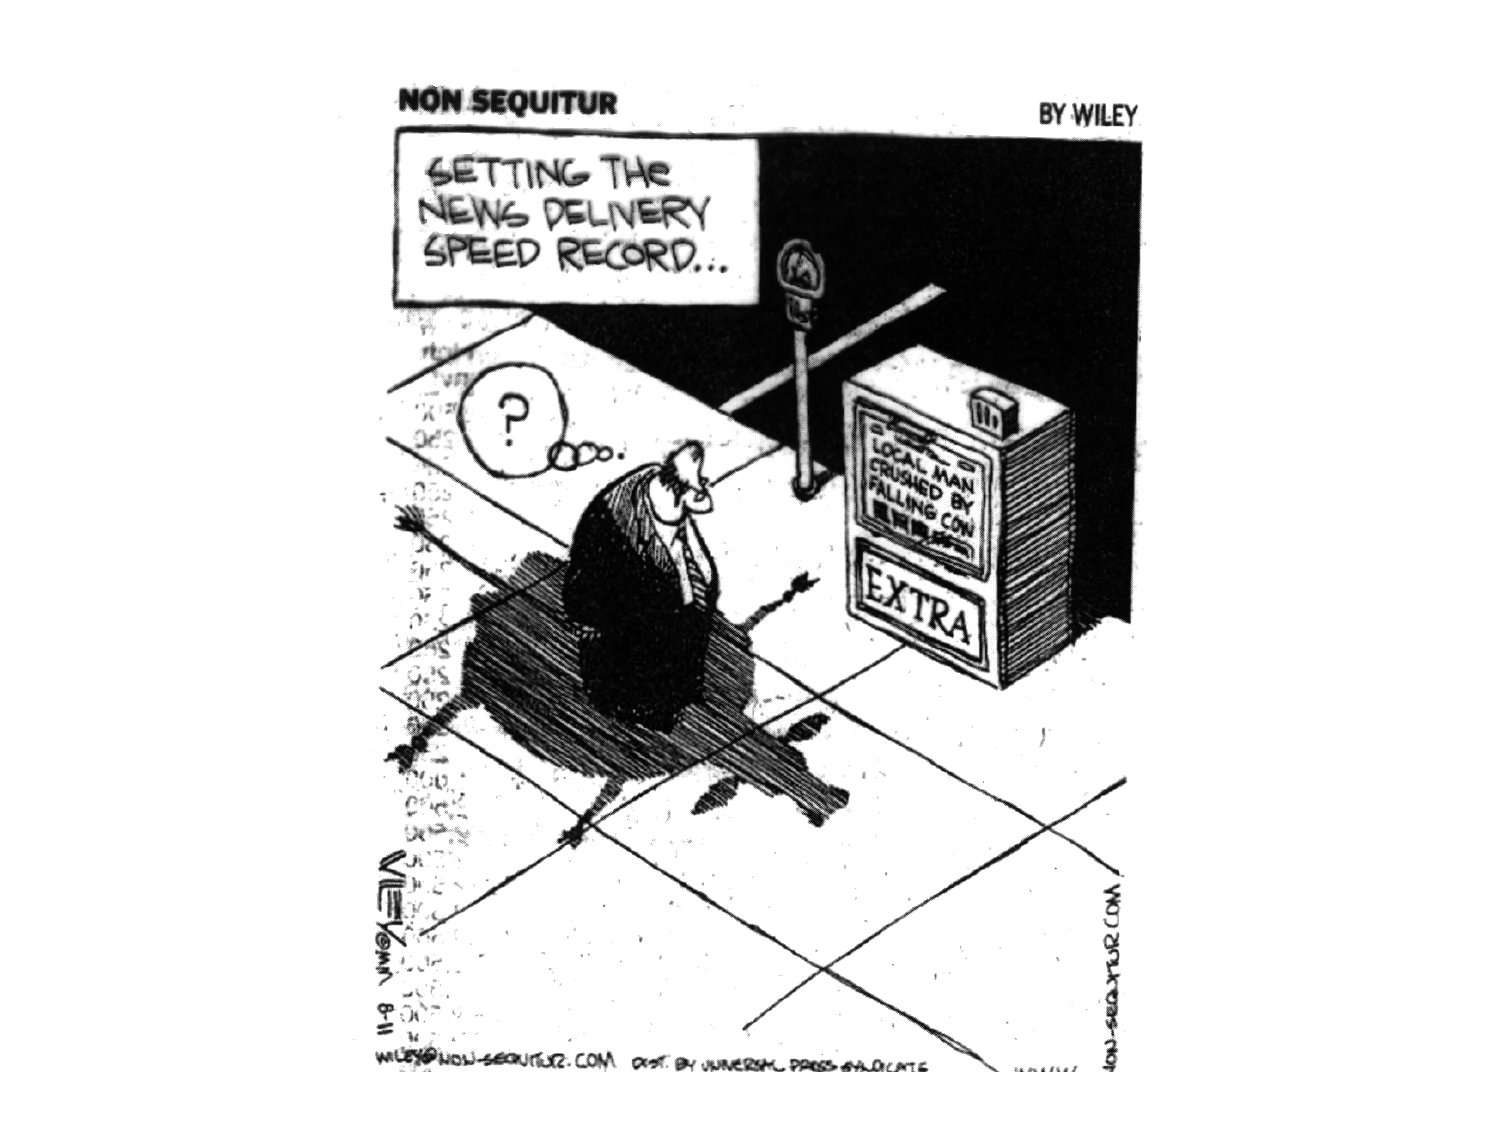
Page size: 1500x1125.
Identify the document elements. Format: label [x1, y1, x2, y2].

picture [332, 53, 1167, 1072]
